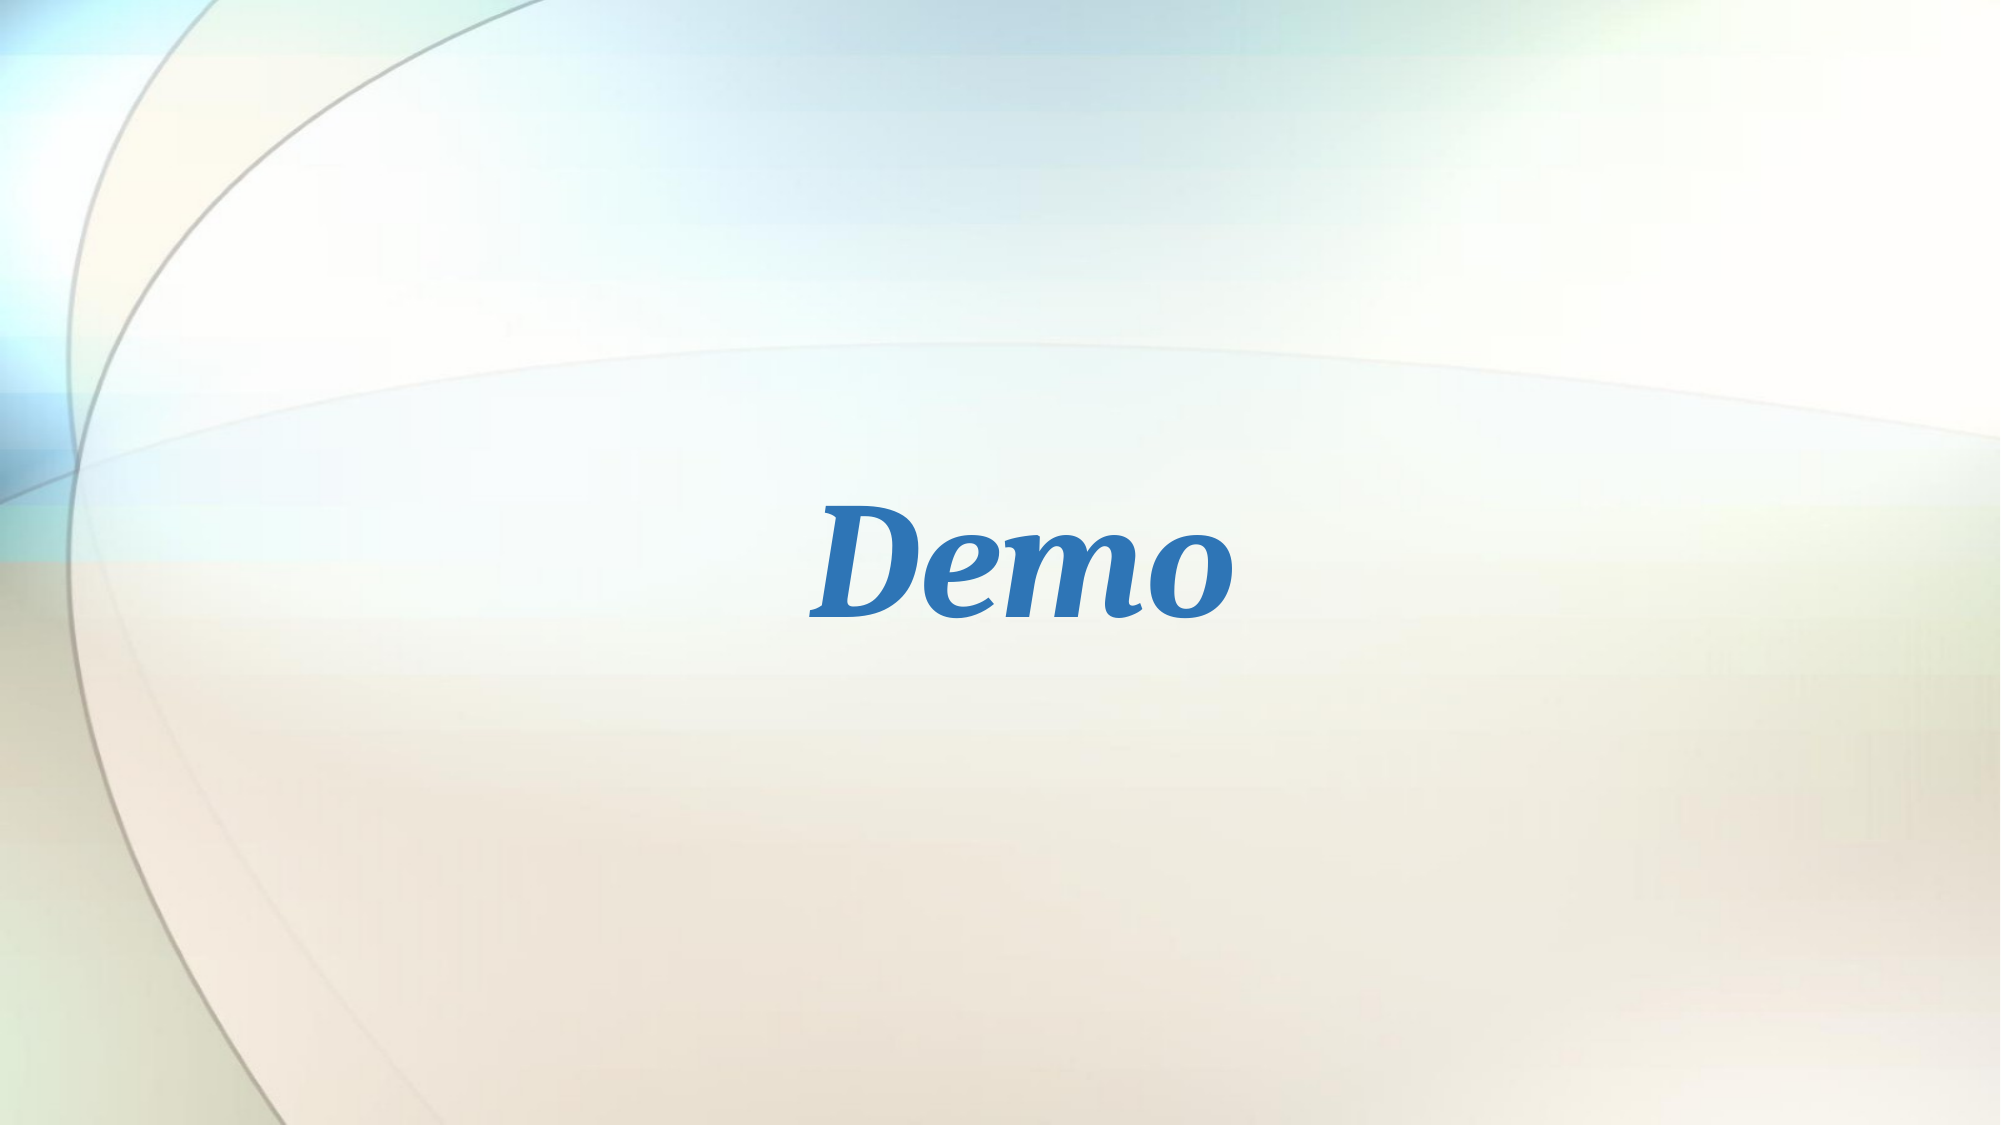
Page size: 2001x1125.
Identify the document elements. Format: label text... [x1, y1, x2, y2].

title Demo [172, 396, 1877, 705]
picture [0, 0, 2001, 1125]
